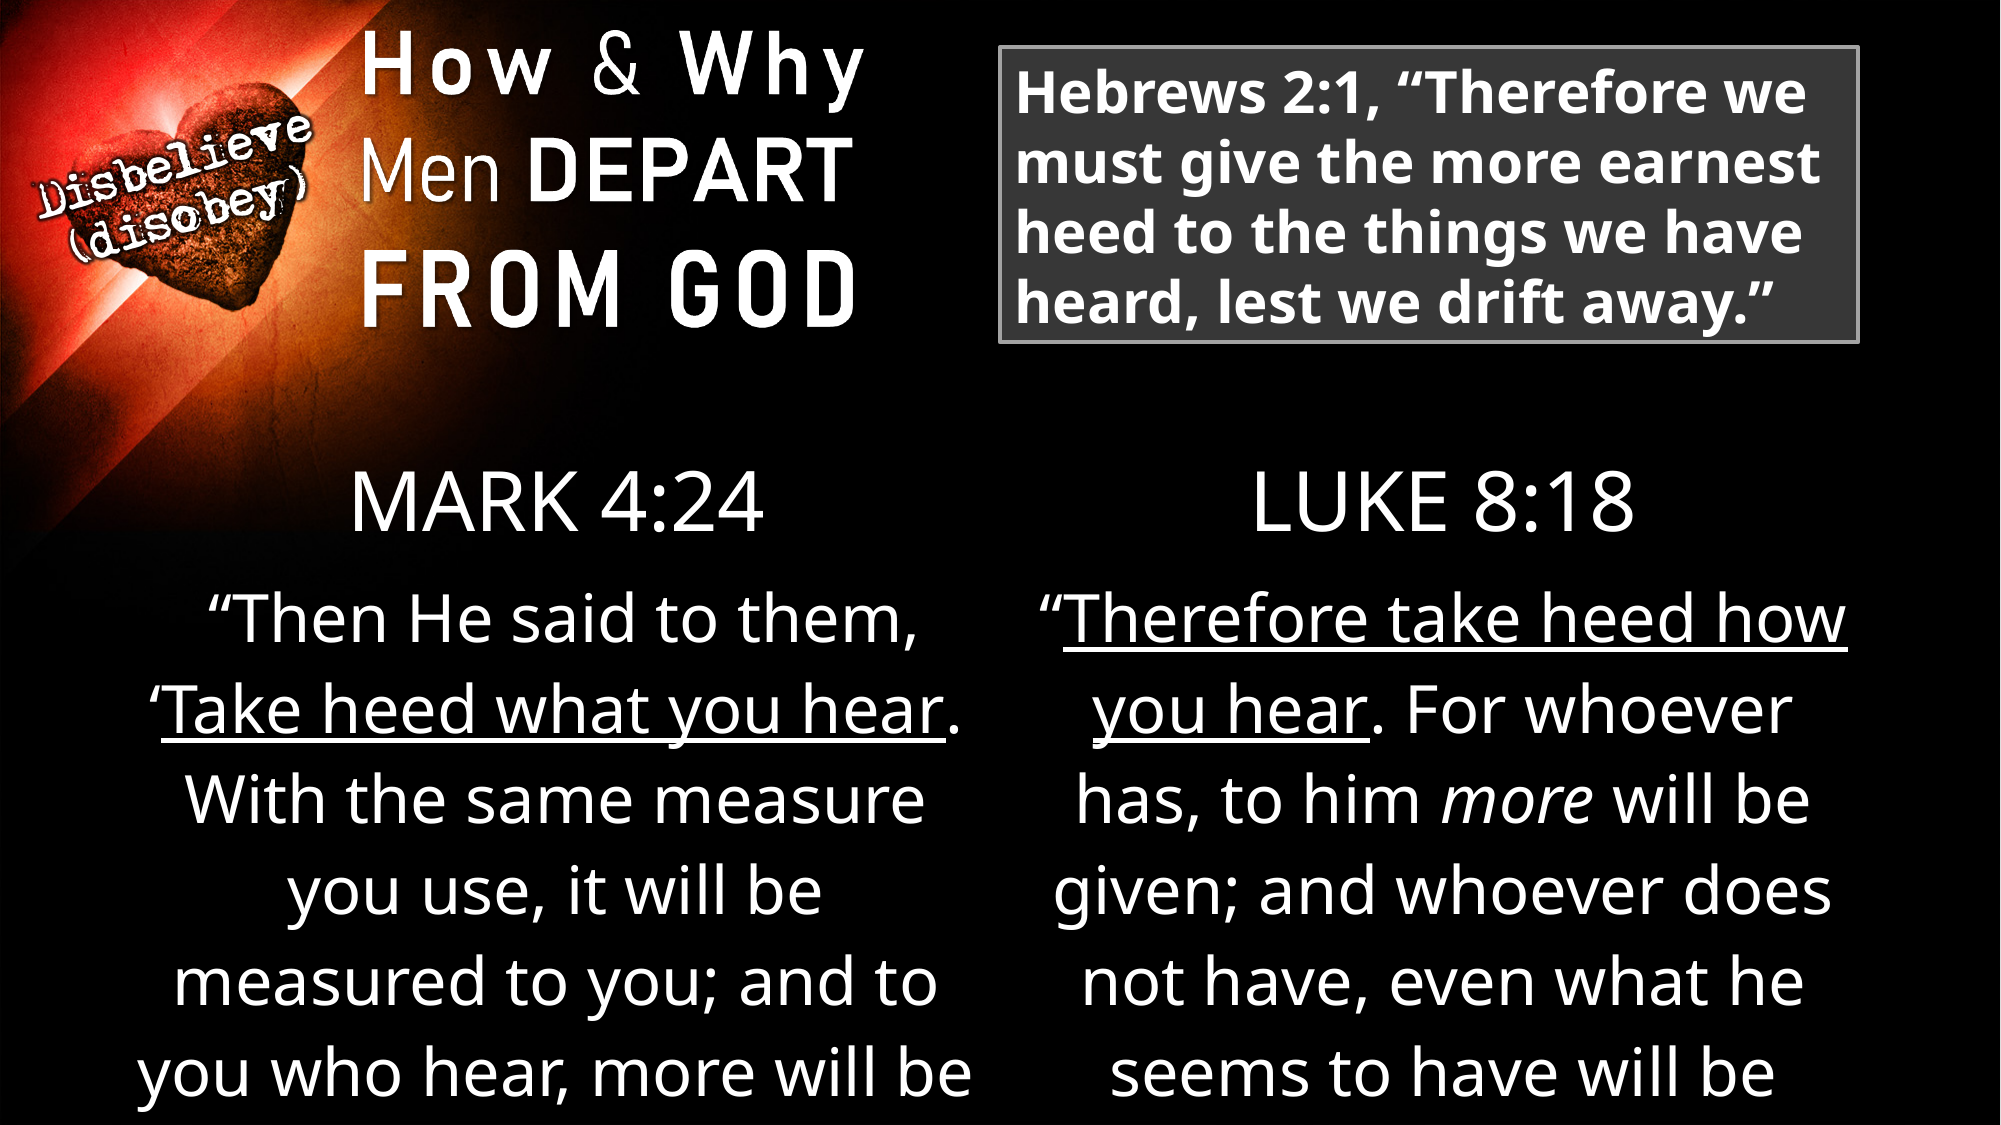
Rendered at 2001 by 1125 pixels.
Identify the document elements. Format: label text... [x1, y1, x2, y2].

picture [0, 0, 2001, 1125]
text_box Hebrews 2:1, “Therefore we must give the more earnest heed to the things we have heard, lest we drift away.” [998, 45, 1860, 344]
table_cell “Therefore take heed how you hear. For whoever has, to him more will be given; and whoever does not have, even what he seems to have will be taken from him.” [1000, 564, 1887, 1125]
table_header LUKE 8:18 [1000, 435, 1887, 564]
table_header MARK 4:24 [113, 435, 1000, 564]
table_cell “Then He said to them, ‘Take heed what you hear. With the same measure you use, it will be measured to you; and to you who hear, more will be given.’” [113, 564, 1000, 1125]
